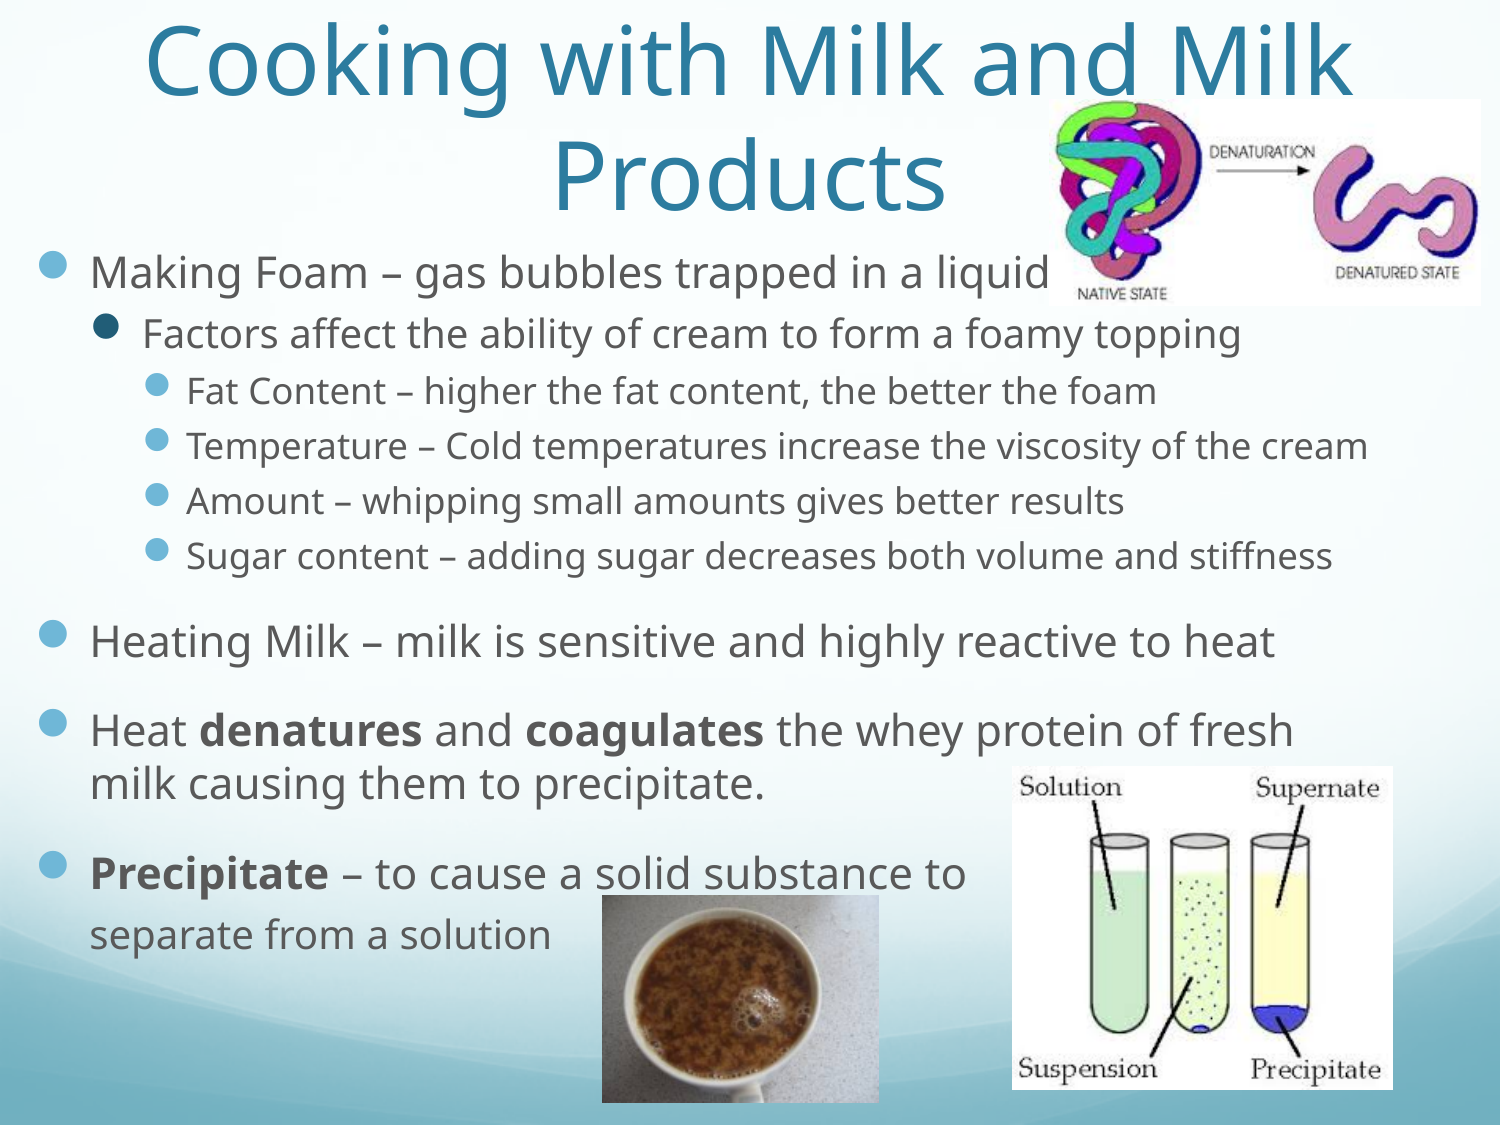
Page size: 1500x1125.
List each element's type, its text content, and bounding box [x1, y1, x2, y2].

picture [1012, 765, 1393, 1091]
list Making Foam – gas bubbles trapped in a liquid Factors affect the ability of cream to form a foamy topping Fat Content – higher the fat content, the better the foam Temperature – Cold temperatures increase the viscosity of the cream Amount – whipping small amounts gives better results Sugar content – adding sugar decreases both volume and stiffness Heating Milk – milk is sensitive and highly reactive to heat Heat denatures and coagulates the whey protein of fresh milk causing them to precipitate. Precipitate – to cause a solid substance to separate from a solution [20, 236, 1410, 1000]
title Cooking with Milk and Milk Products [90, 17, 1410, 236]
picture [602, 895, 880, 1103]
picture [1048, 98, 1482, 307]
